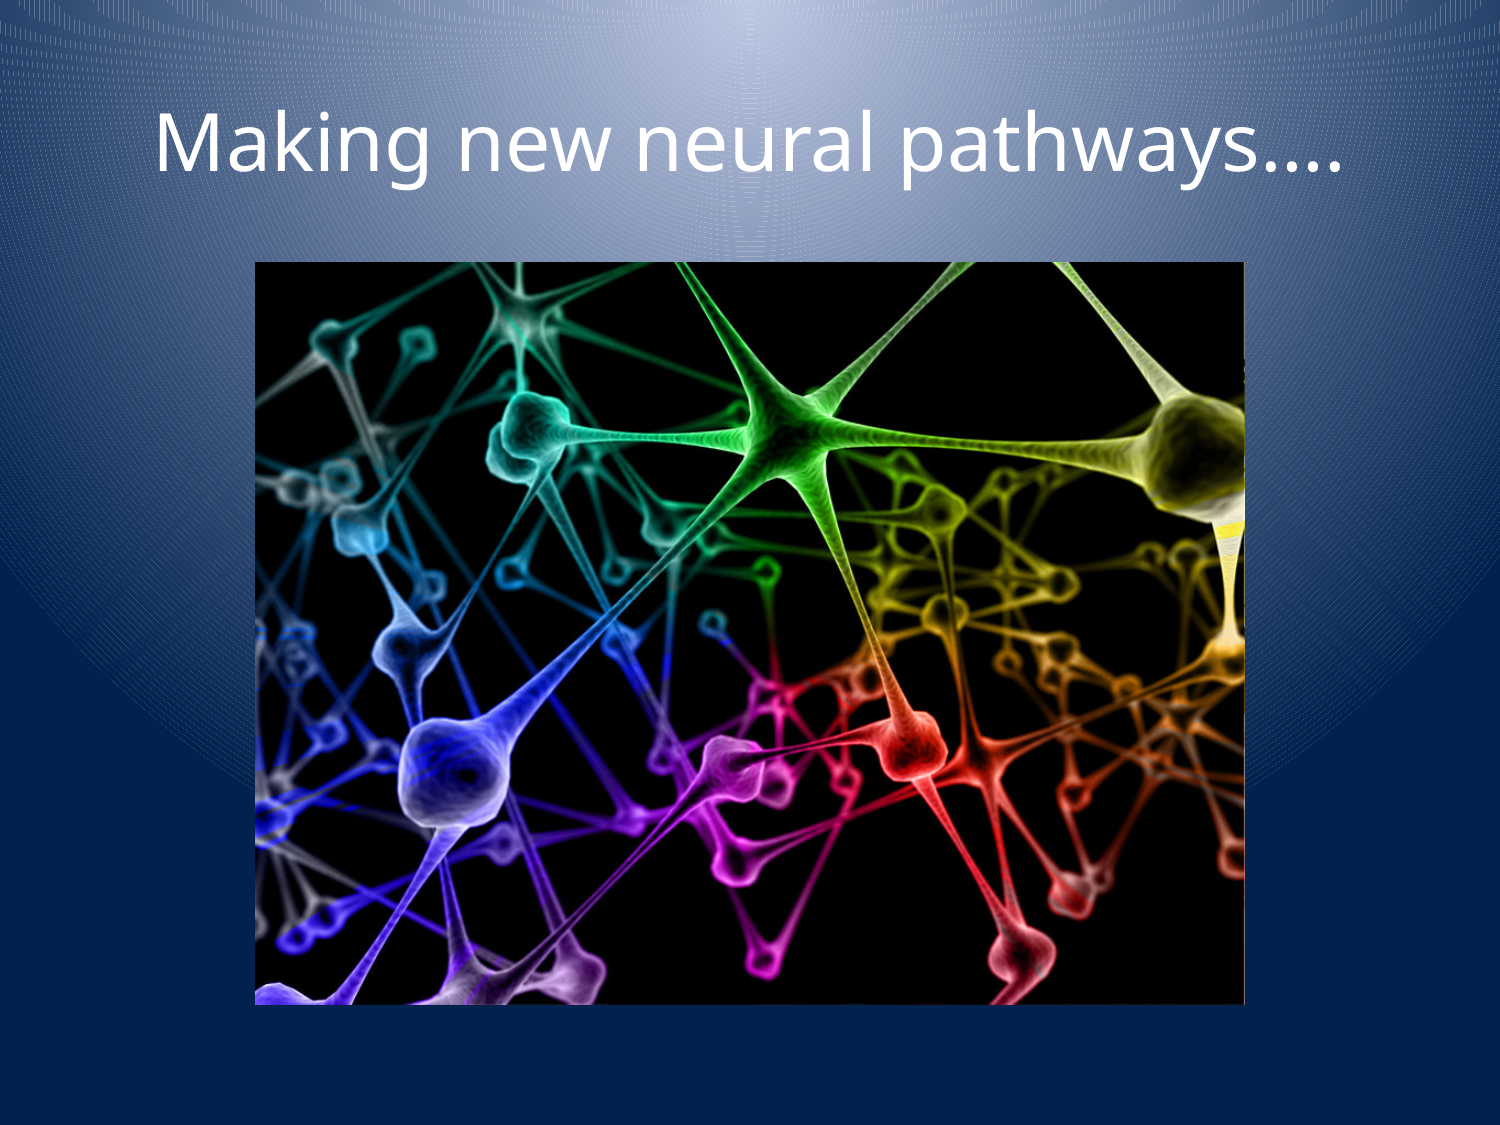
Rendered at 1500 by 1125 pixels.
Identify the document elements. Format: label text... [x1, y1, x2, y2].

title Making new neural pathways…. [75, 45, 1425, 233]
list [254, 262, 1246, 1006]
